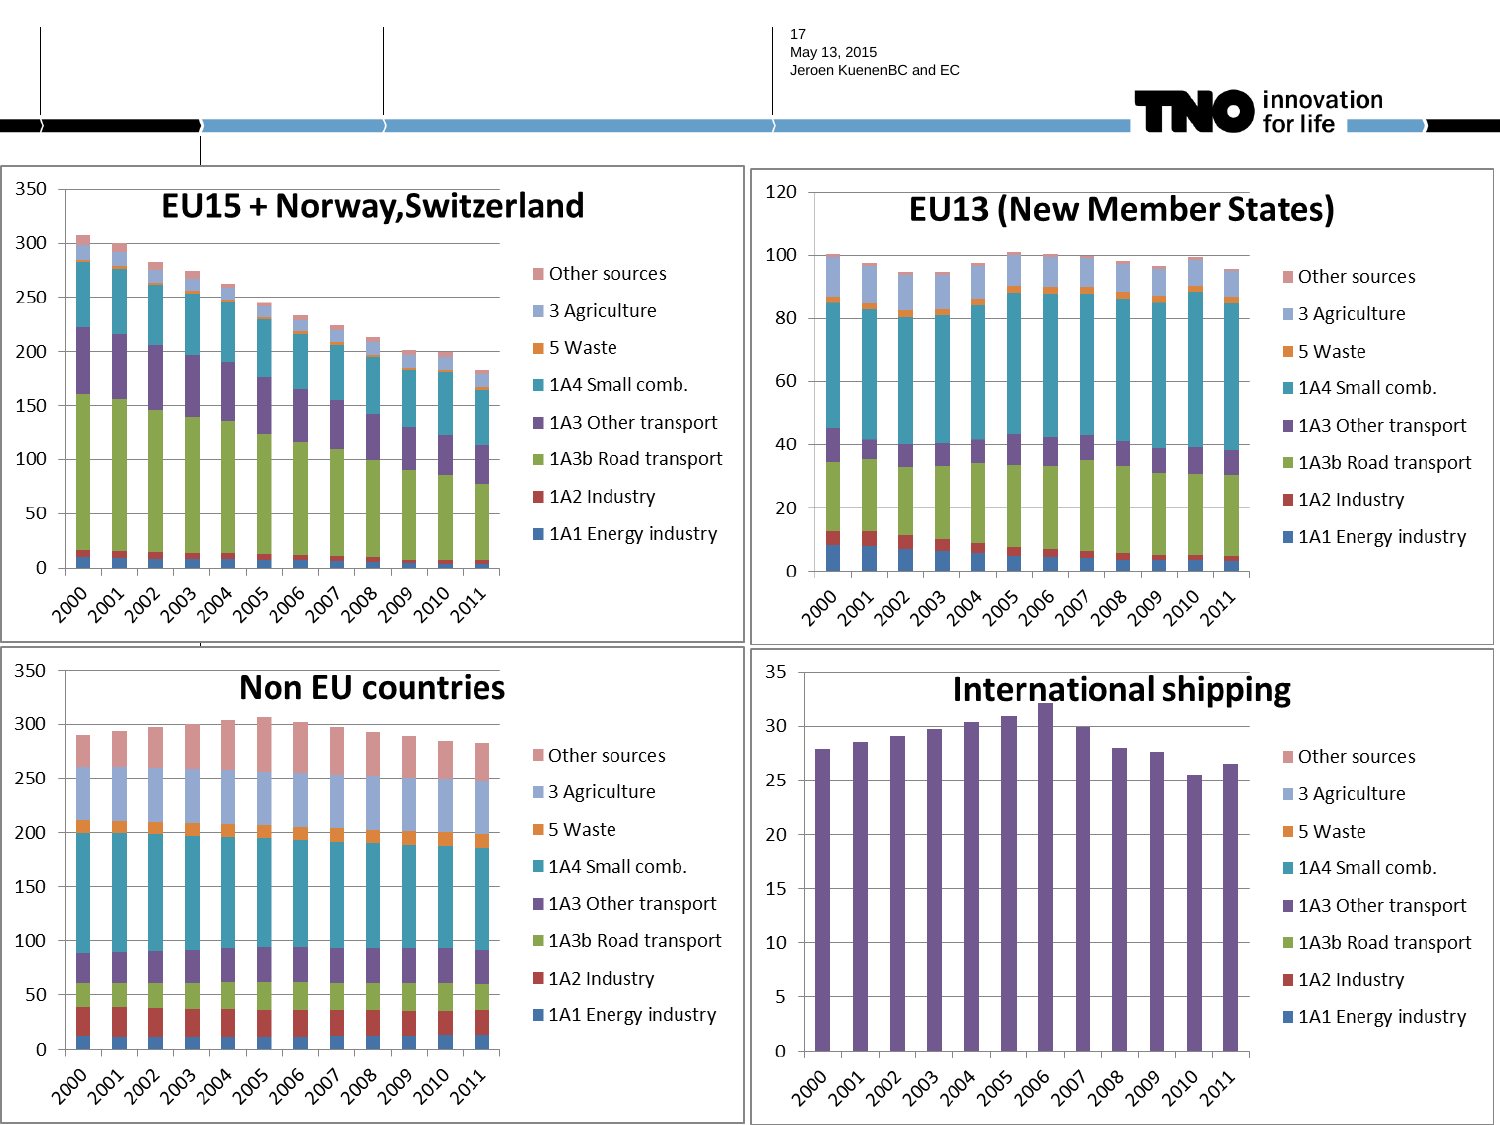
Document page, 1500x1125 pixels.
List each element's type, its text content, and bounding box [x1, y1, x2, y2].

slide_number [790, 43, 1086, 60]
footer Jeroen Kuenen BC and EC [790, 60, 1086, 79]
picture [0, 26, 1500, 133]
slide_number 17 [790, 25, 1086, 43]
picture [0, 164, 1495, 1125]
